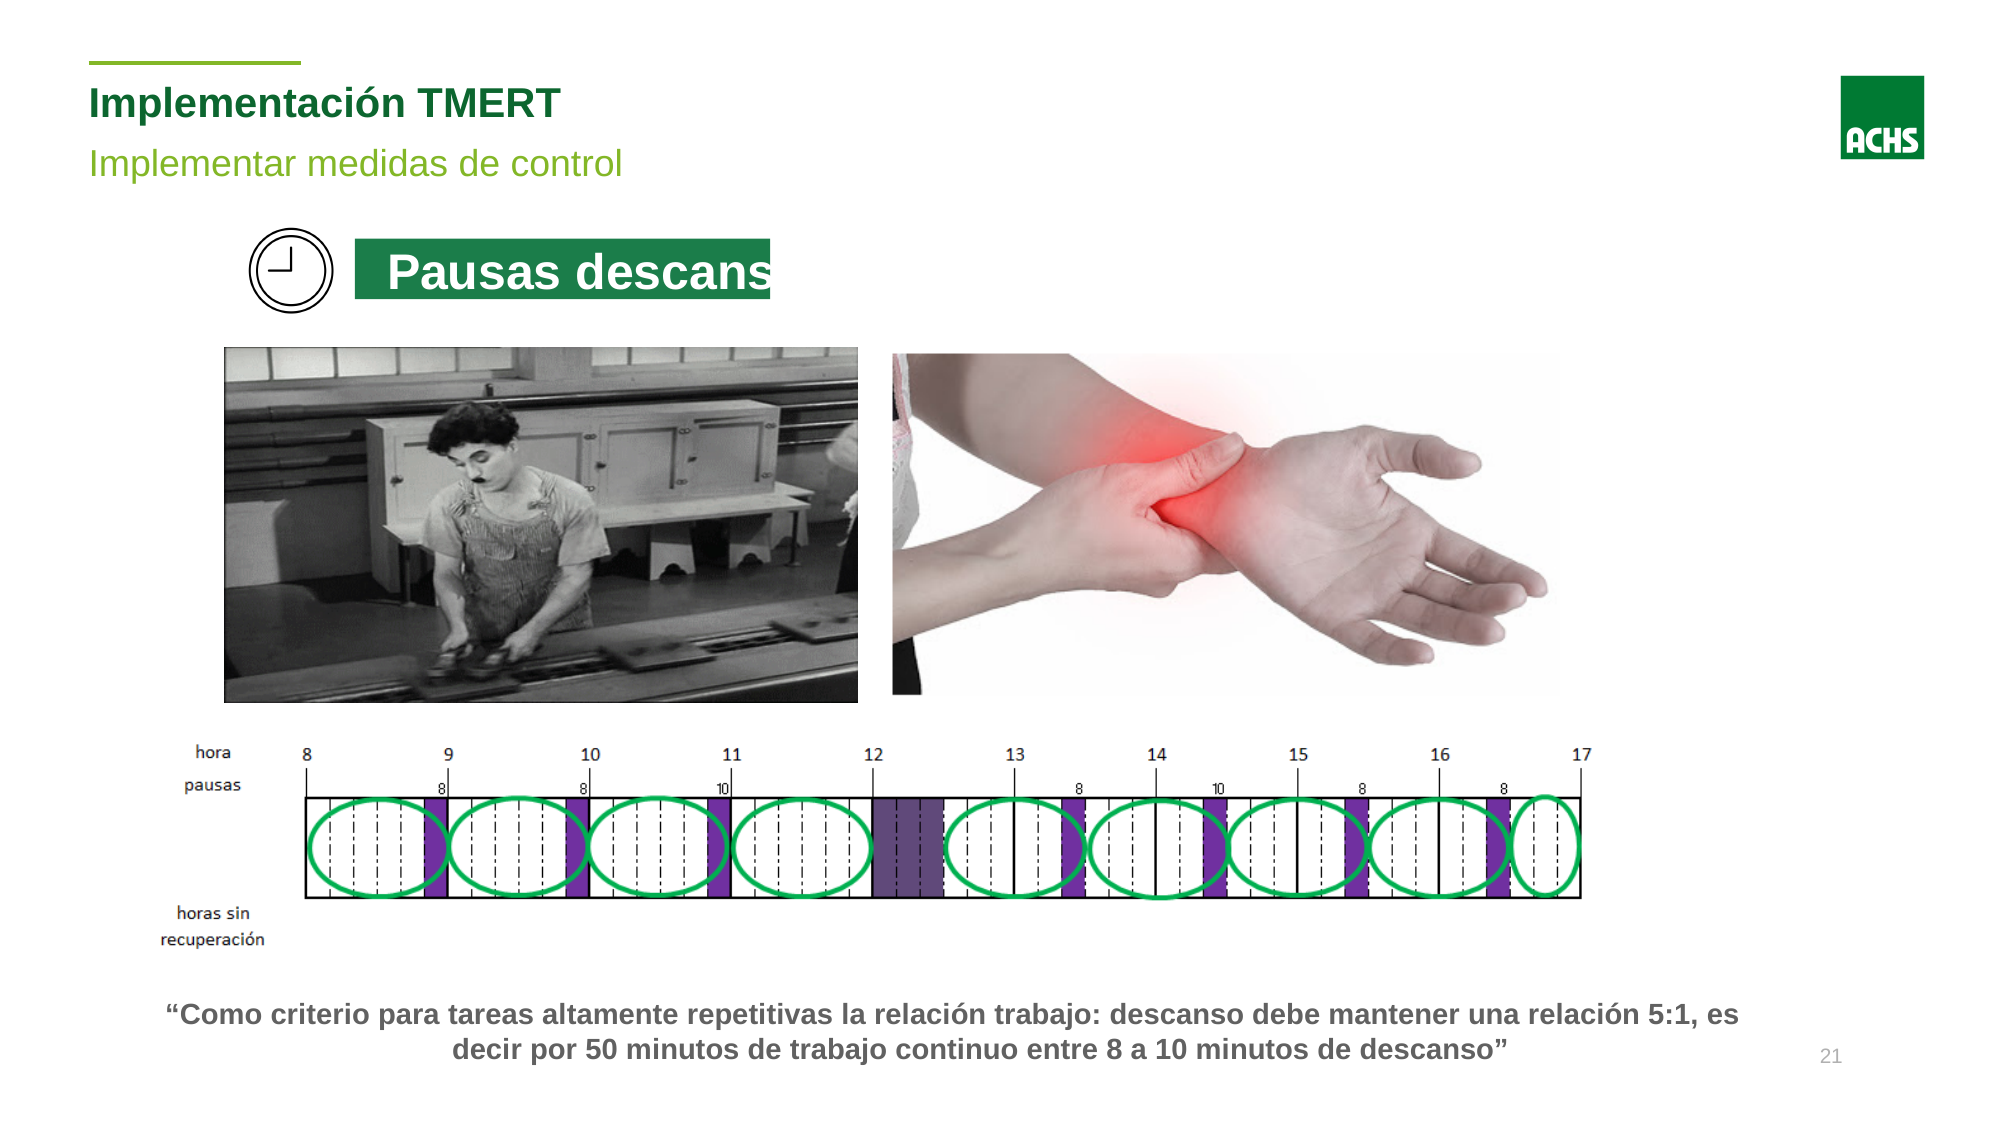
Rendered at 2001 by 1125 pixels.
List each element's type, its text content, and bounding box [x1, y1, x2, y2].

picture [237, 217, 344, 324]
text_box [354, 238, 372, 300]
picture [142, 732, 1630, 989]
picture [224, 347, 858, 704]
text_box Pausas descanso [372, 238, 822, 308]
list Implementar medidas de control [73, 136, 1250, 196]
list Implementación TMERT [73, 73, 1250, 136]
slide_number 21 [1555, 1038, 1858, 1099]
text_box “Como criterio para tareas altamente repetitivas la relación trabajo: descanso debe mantener una relación 5:1, es decir por 50 minutos de trabajo continuo entre 8 a 10 minutos de descanso” [142, 988, 1765, 1073]
picture [885, 346, 1560, 704]
